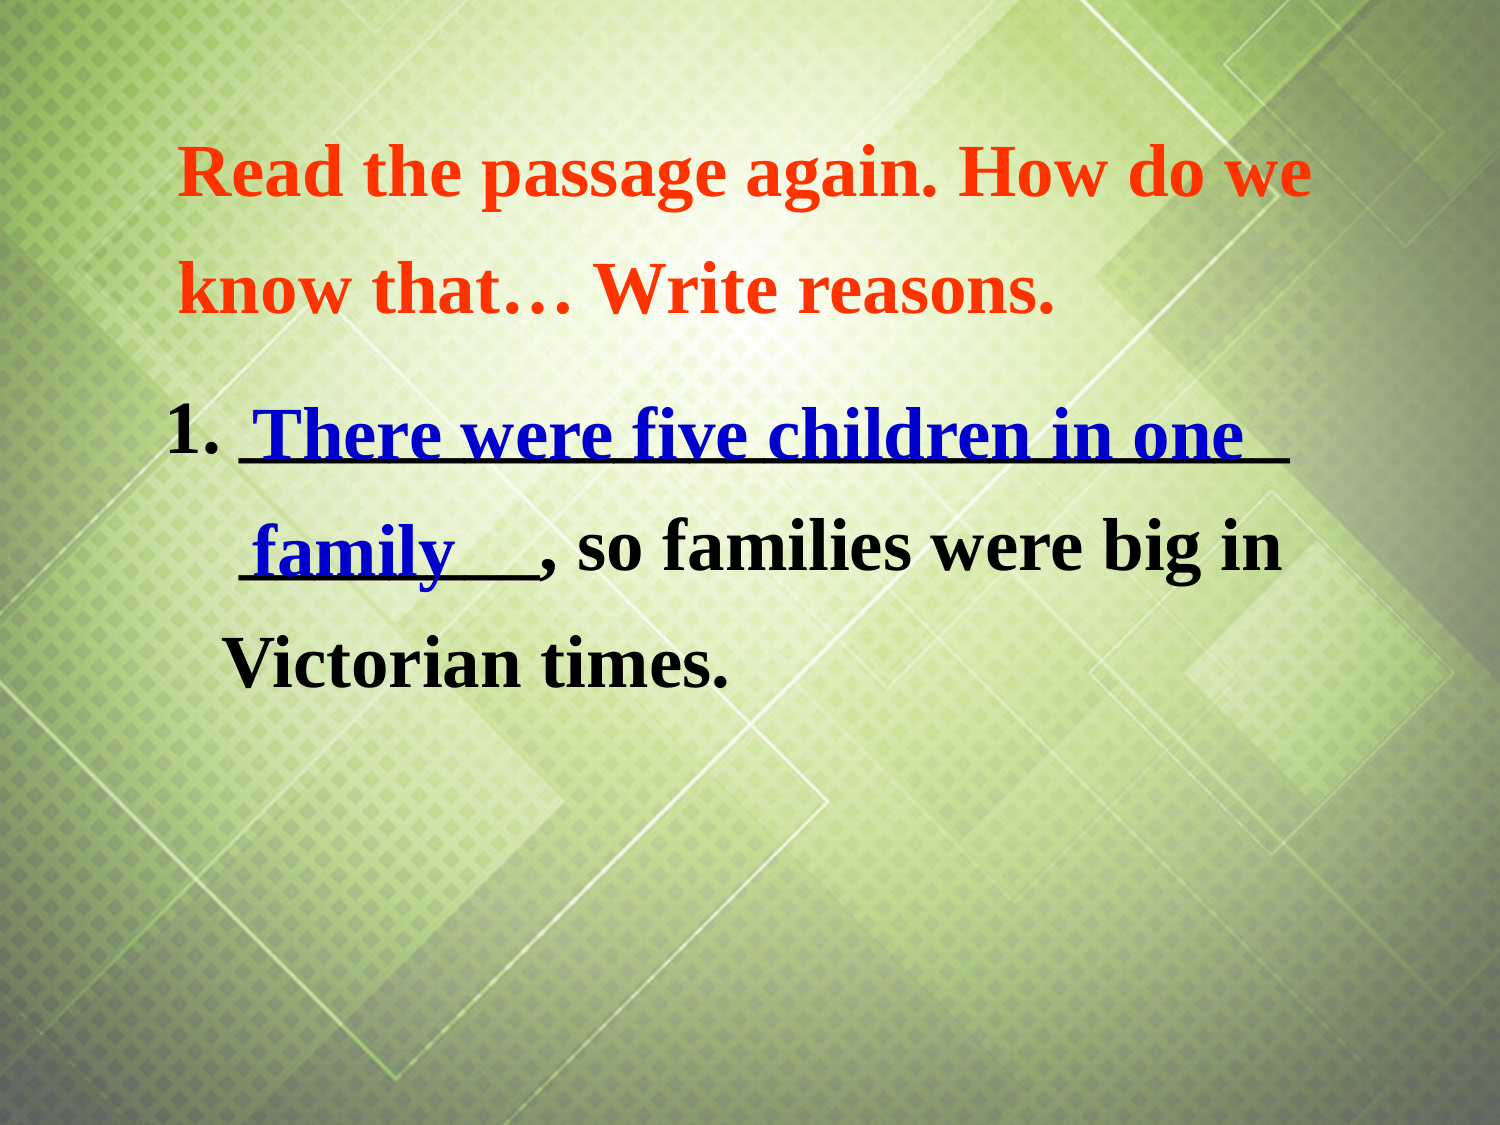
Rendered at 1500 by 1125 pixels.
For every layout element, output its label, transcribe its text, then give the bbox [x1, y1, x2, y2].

text_box Read the passage again. How do we know that… Write reasons. [162, 87, 1375, 337]
text_box ____________________________ ________, so families were big in Victorian times. [149, 343, 1338, 710]
picture [0, 0, 1500, 1125]
text_box There were five children in one family [237, 350, 1350, 600]
